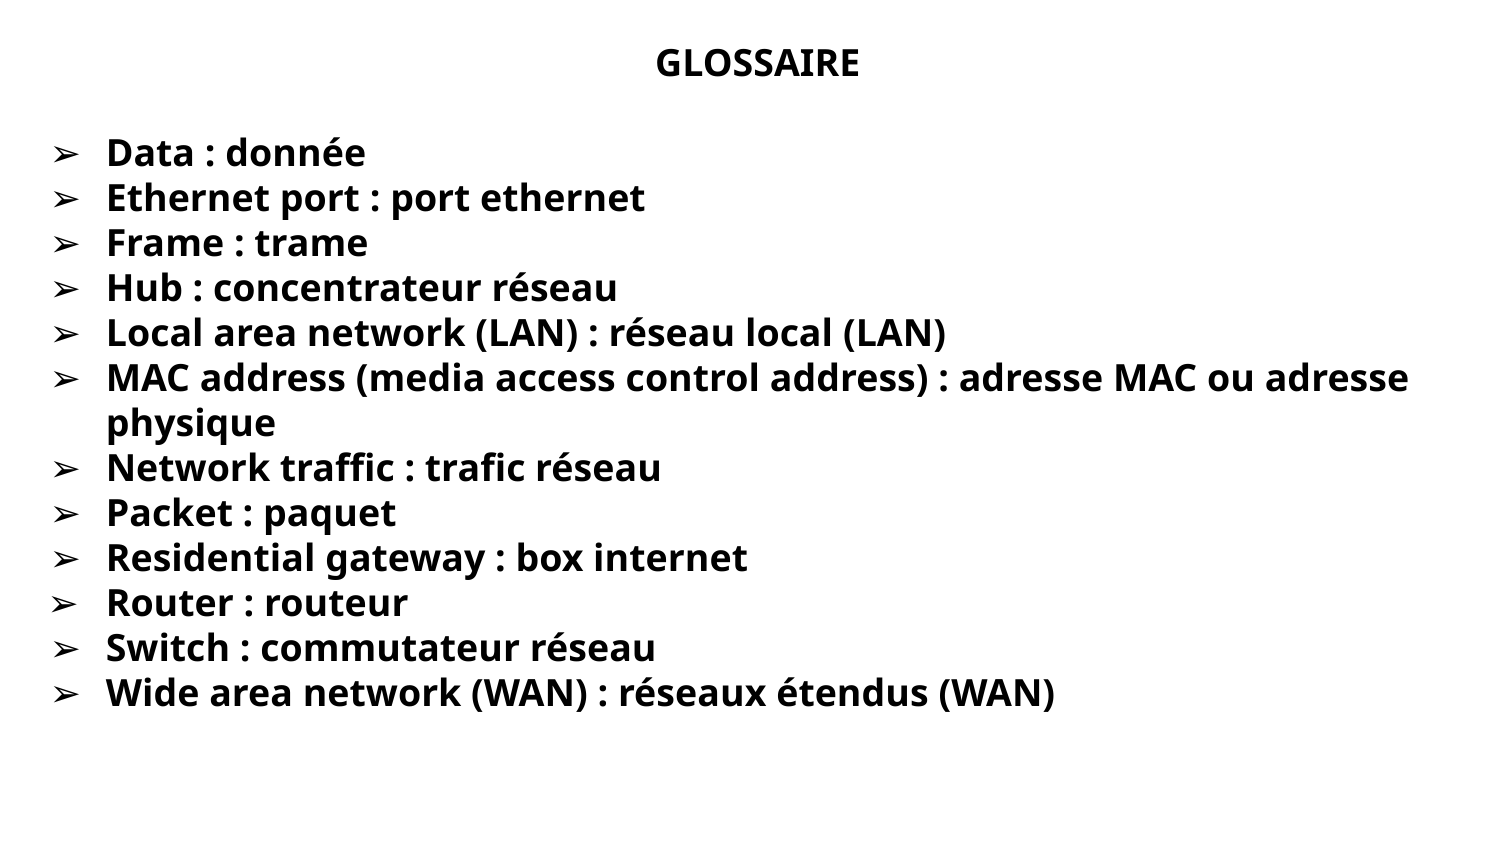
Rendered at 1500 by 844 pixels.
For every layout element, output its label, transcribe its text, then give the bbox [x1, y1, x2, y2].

text_box GLOSSAIRE Data : donnée Ethernet port : port ethernet Frame : trame Hub : concentrateur réseau Local area network (LAN) : réseau local (LAN) MAC address (media access control address) : adresse MAC ou adresse physique Network traffic : trafic réseau Packet : paquet Residential gateway : box internet Router : routeur Switch : commutateur réseau Wide area network (WAN) : réseaux étendus (WAN) [15, 24, 1500, 844]
